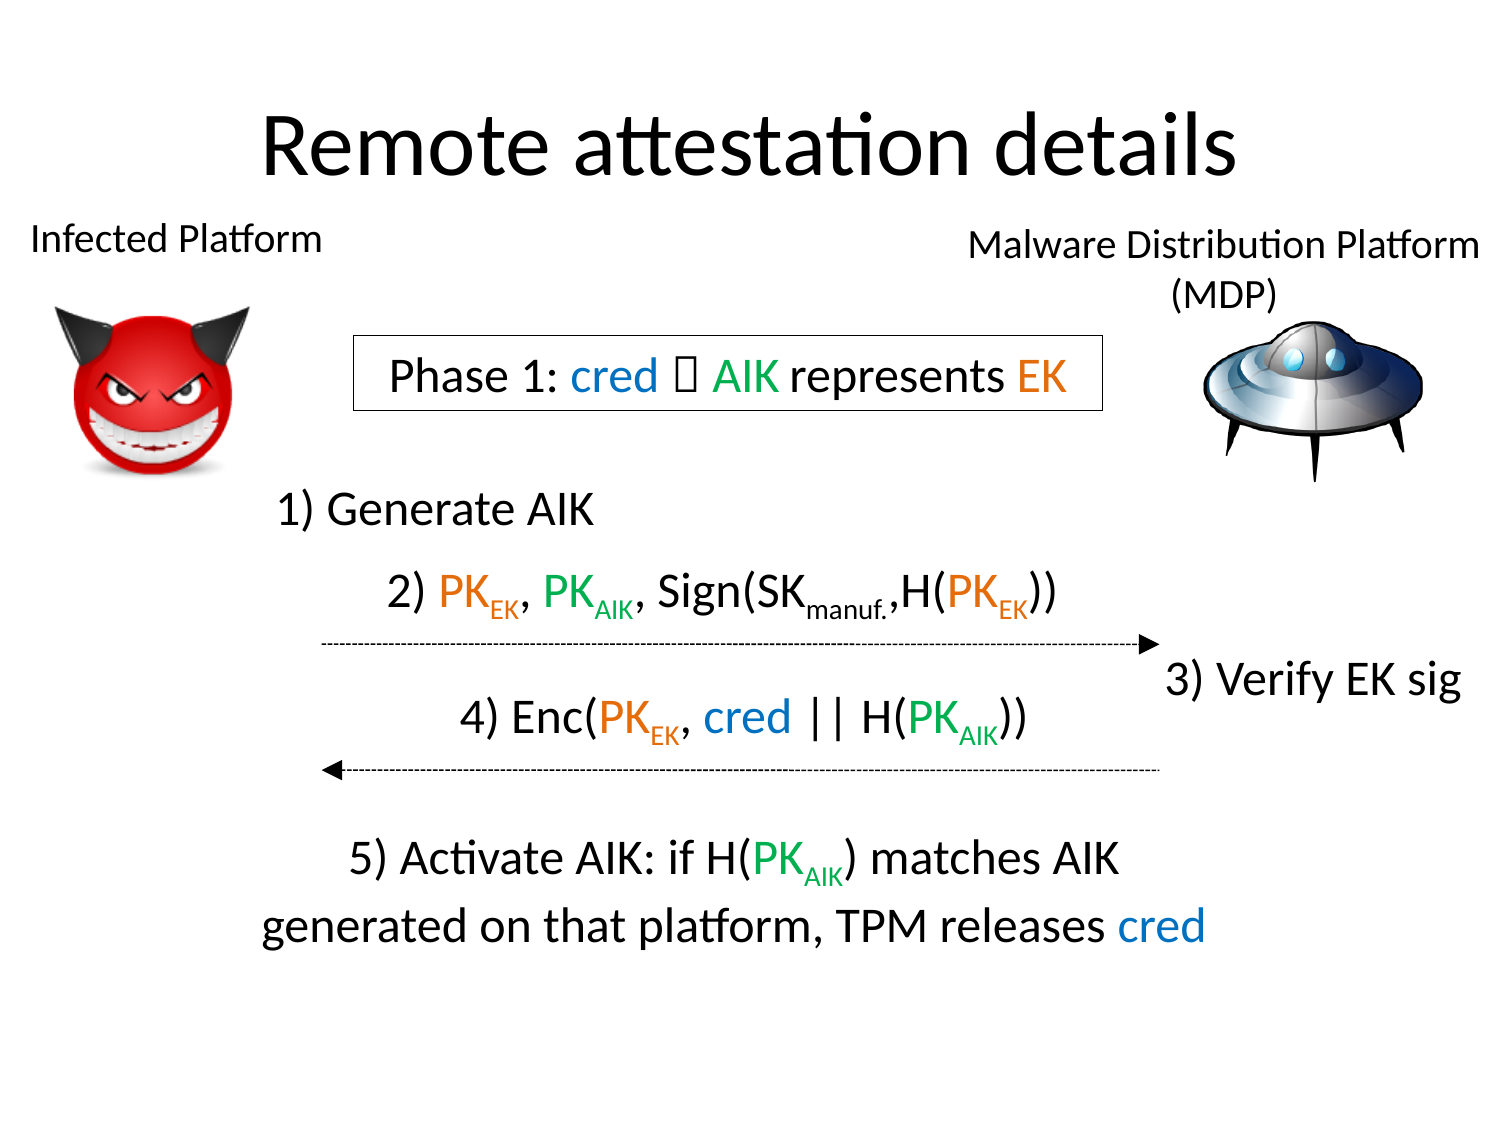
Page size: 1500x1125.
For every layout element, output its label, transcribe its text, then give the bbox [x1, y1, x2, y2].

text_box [321, 675, 1160, 771]
text_box Phase 1: cred  AIK represents EK [353, 335, 1103, 411]
picture [52, 291, 253, 492]
text_box 3) Verify EK sig [1149, 638, 1477, 713]
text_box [276, 549, 1168, 645]
text_box 1) Generate AIK [260, 467, 610, 543]
text_box 5) Activate AIK: if H(PKAIK) matches AIK generated on that platform, TPM releases cred [233, 816, 1235, 960]
title Remote attestation details [75, 45, 1425, 233]
text_box Infected Platform [15, 203, 339, 269]
text_box Malware Distribution Platform (MDP) [952, 209, 1496, 325]
picture [1203, 291, 1423, 511]
